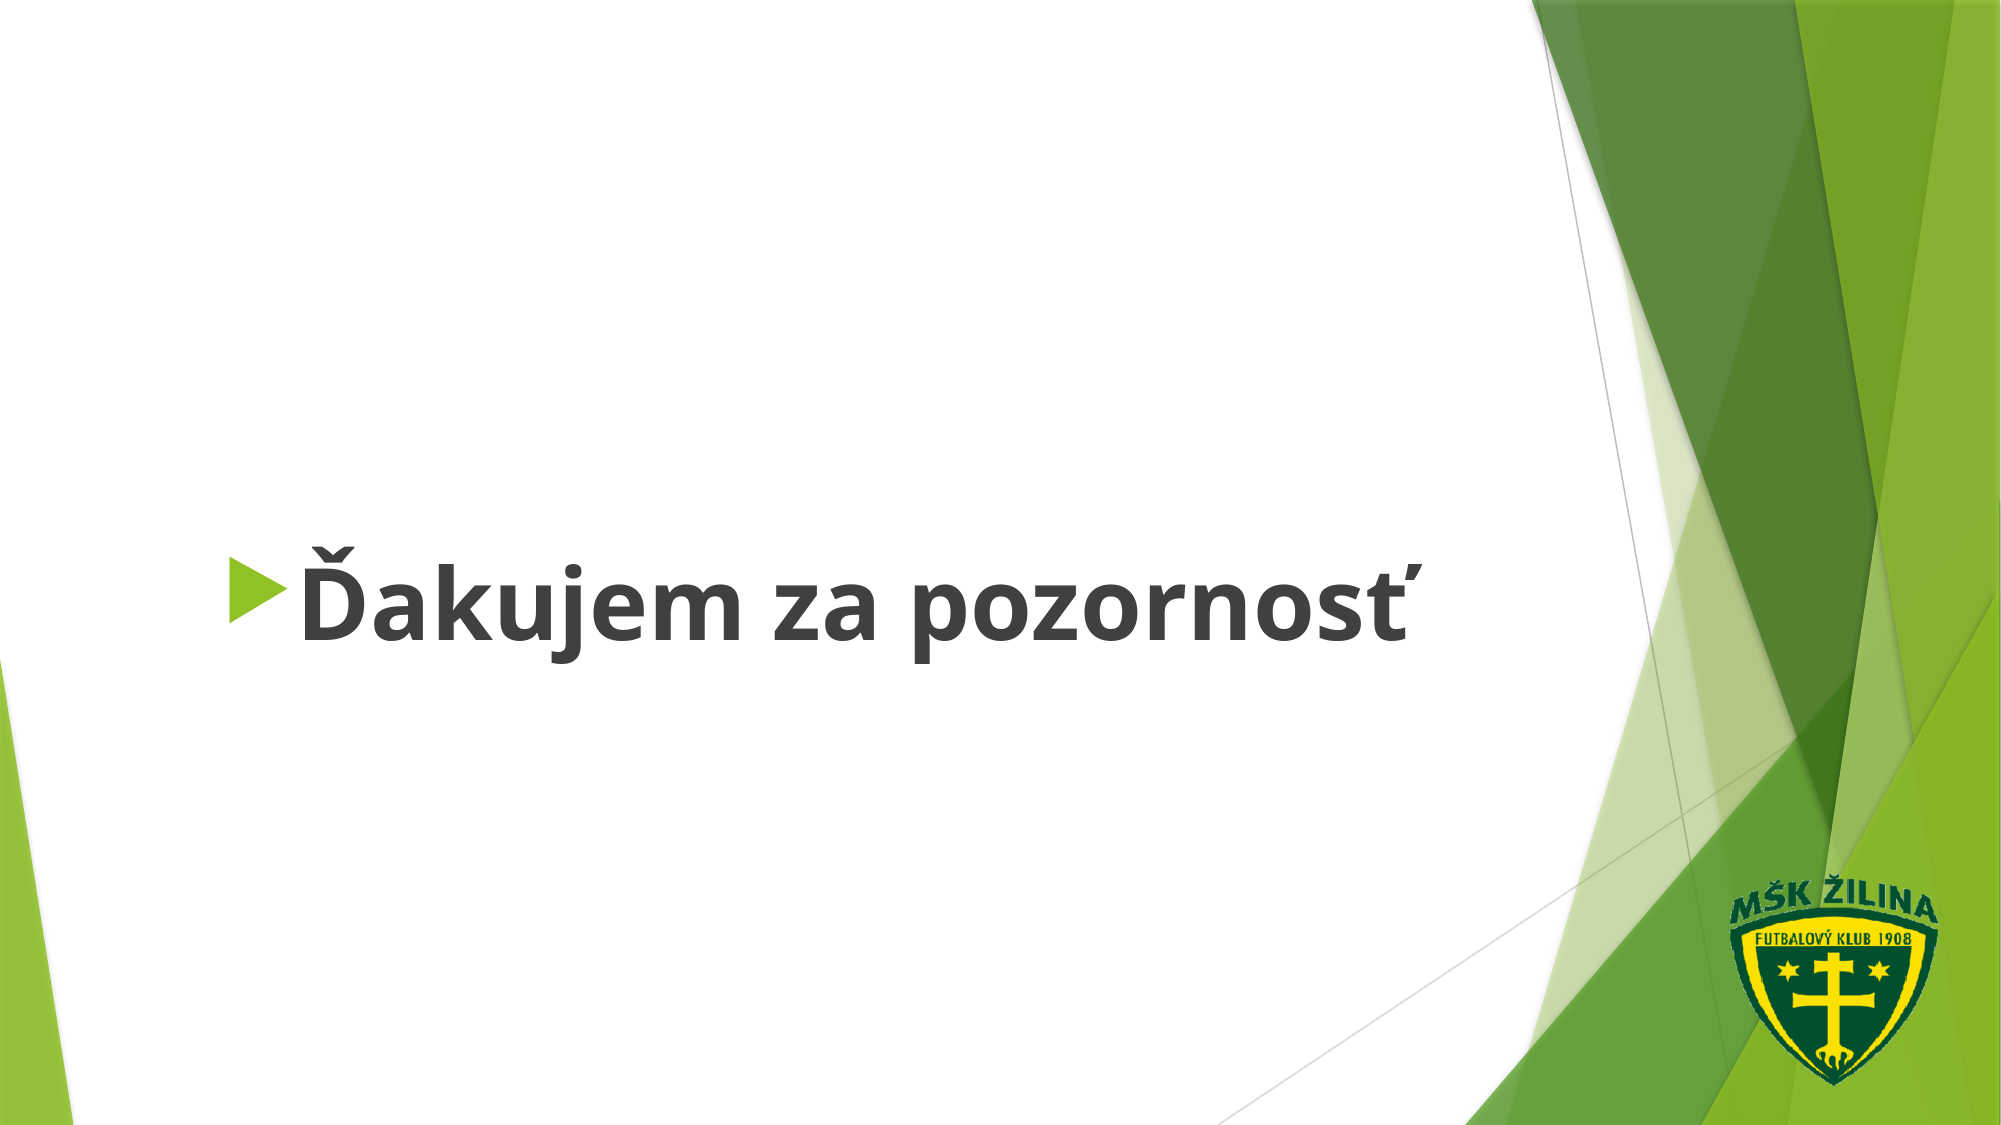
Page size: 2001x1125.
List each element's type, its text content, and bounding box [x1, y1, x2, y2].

list Ďakujem za pozornosť [111, 532, 1522, 1125]
picture [1704, 869, 1965, 1090]
